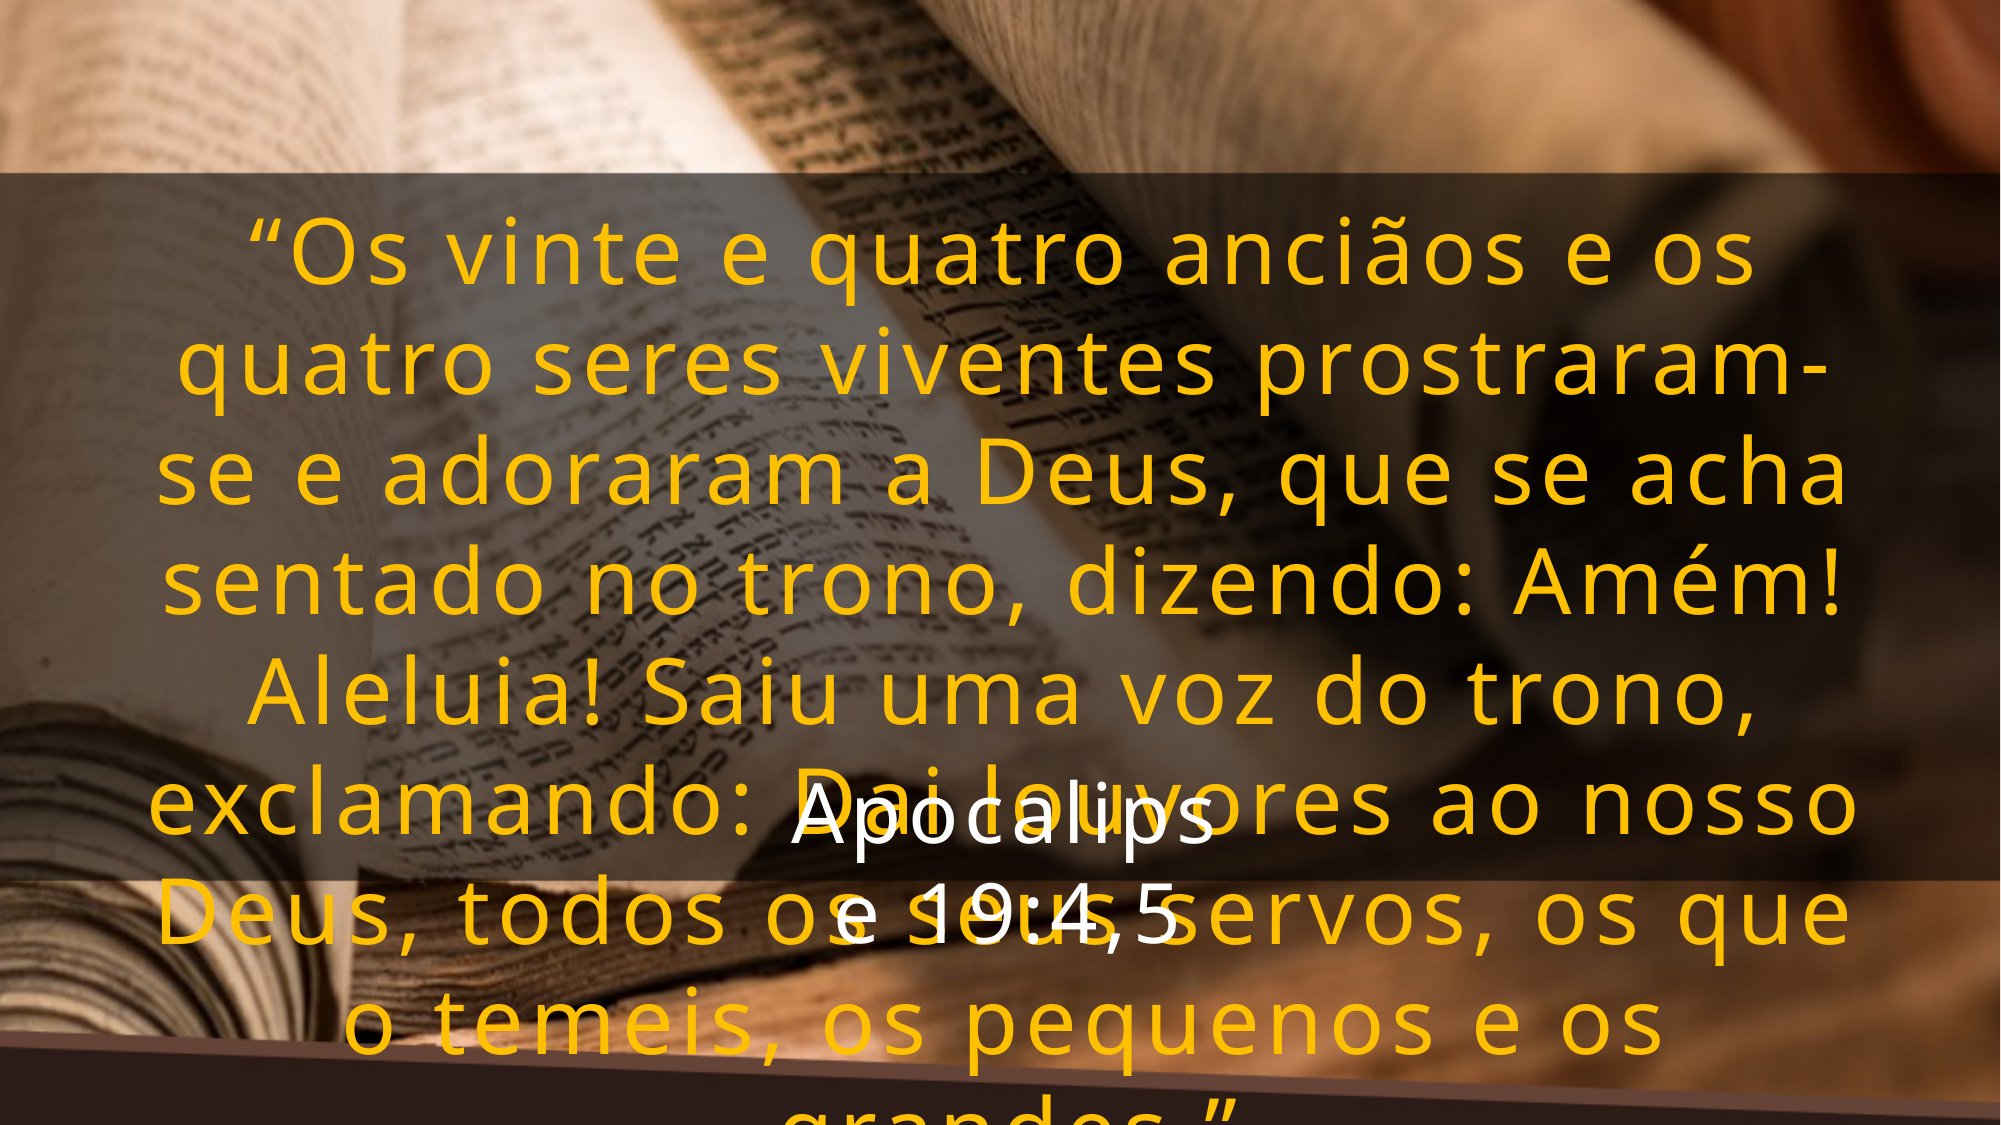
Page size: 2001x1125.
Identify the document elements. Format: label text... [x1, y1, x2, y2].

picture [0, 0, 2001, 1125]
text_box “Os vinte e quatro anciãos e os quatro seres viventes prostraram-se e adoraram a Deus, que se acha sentado no trono, dizendo: Amém! Aleluia! Saiu uma voz do trono, exclamando: Dai louvores ao nosso Deus, todos os seus servos, os que o temeis, os pequenos e os grandes.” [121, 185, 1895, 1125]
text_box Apocalipse 19:4,5 [760, 753, 1255, 968]
